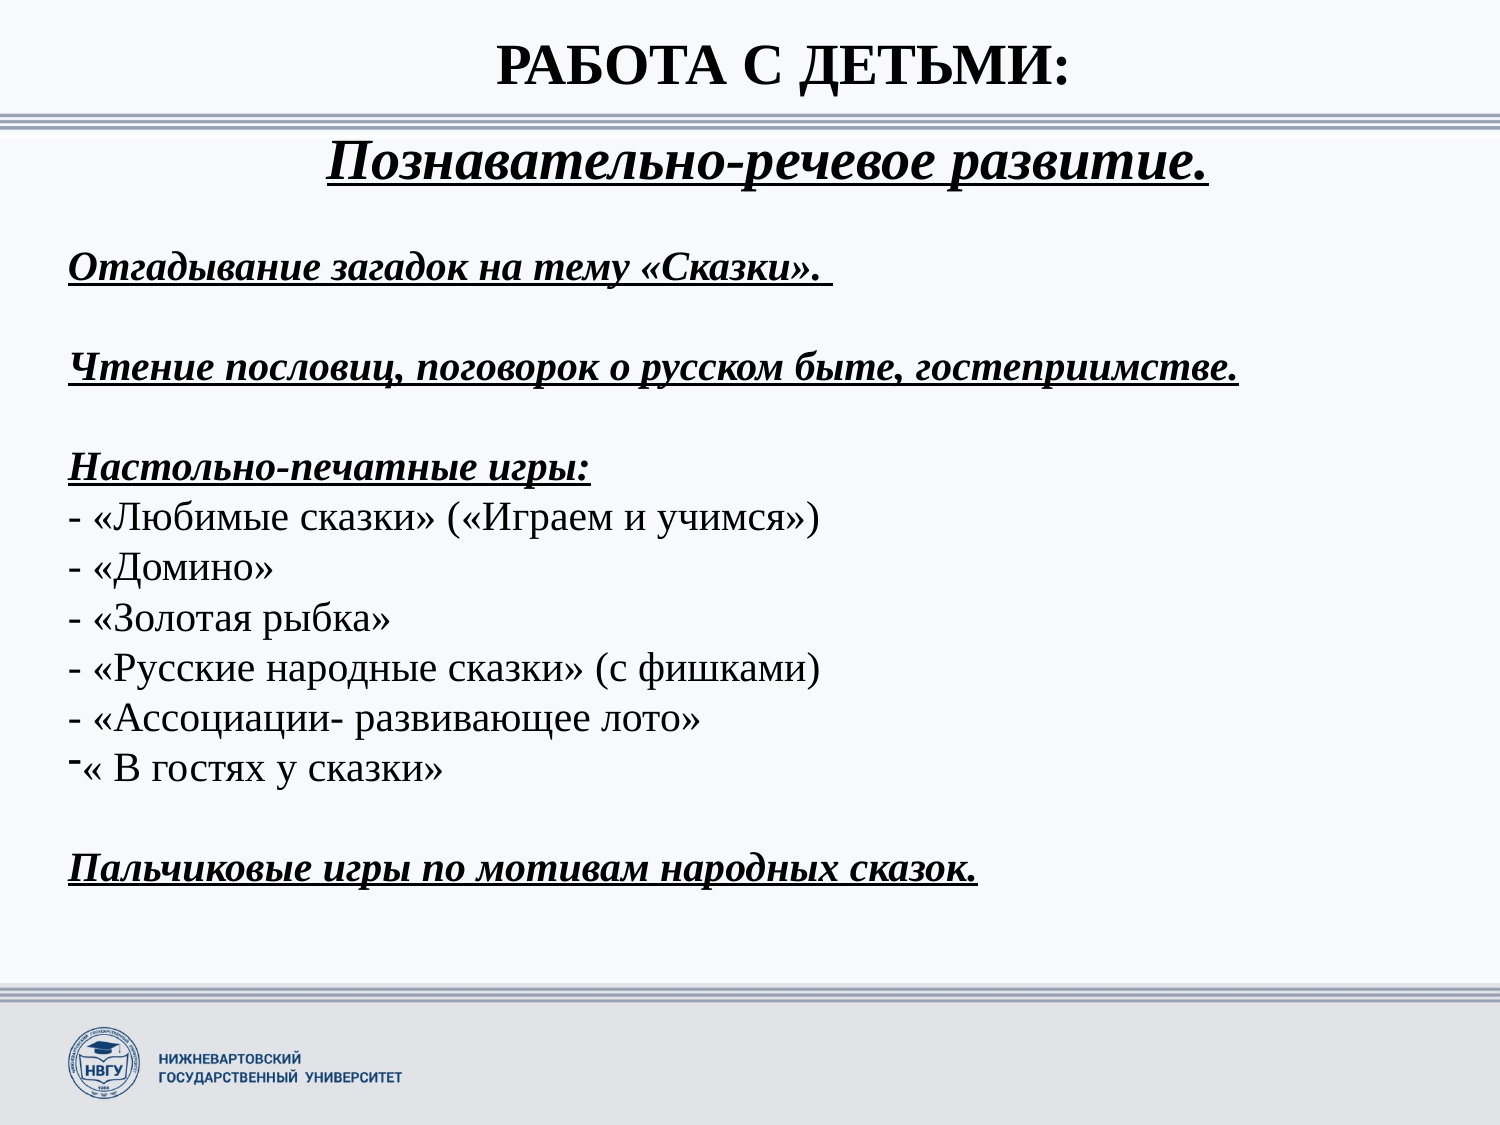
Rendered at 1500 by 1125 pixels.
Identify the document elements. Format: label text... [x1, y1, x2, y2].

text_box Отгадывание загадок на тему «Сказки». Чтение пословиц, поговорок о русском быте, гостеприимстве. Настольно-печатные игры: - «Любимые сказки» («Играем и учимся») - «Домино» - «Золотая рыбка» - «Русские народные сказки» (с фишками) - «Ассоциации- развивающее лото» « В гостях у сказки» Пальчиковые игры по мотивам народных сказок. [53, 231, 1436, 897]
text_box РАБОТА С ДЕТЬМИ: [481, 19, 1088, 104]
picture [0, 0, 1500, 1125]
text_box Познавательно-речевое развитие. [218, 113, 1317, 231]
